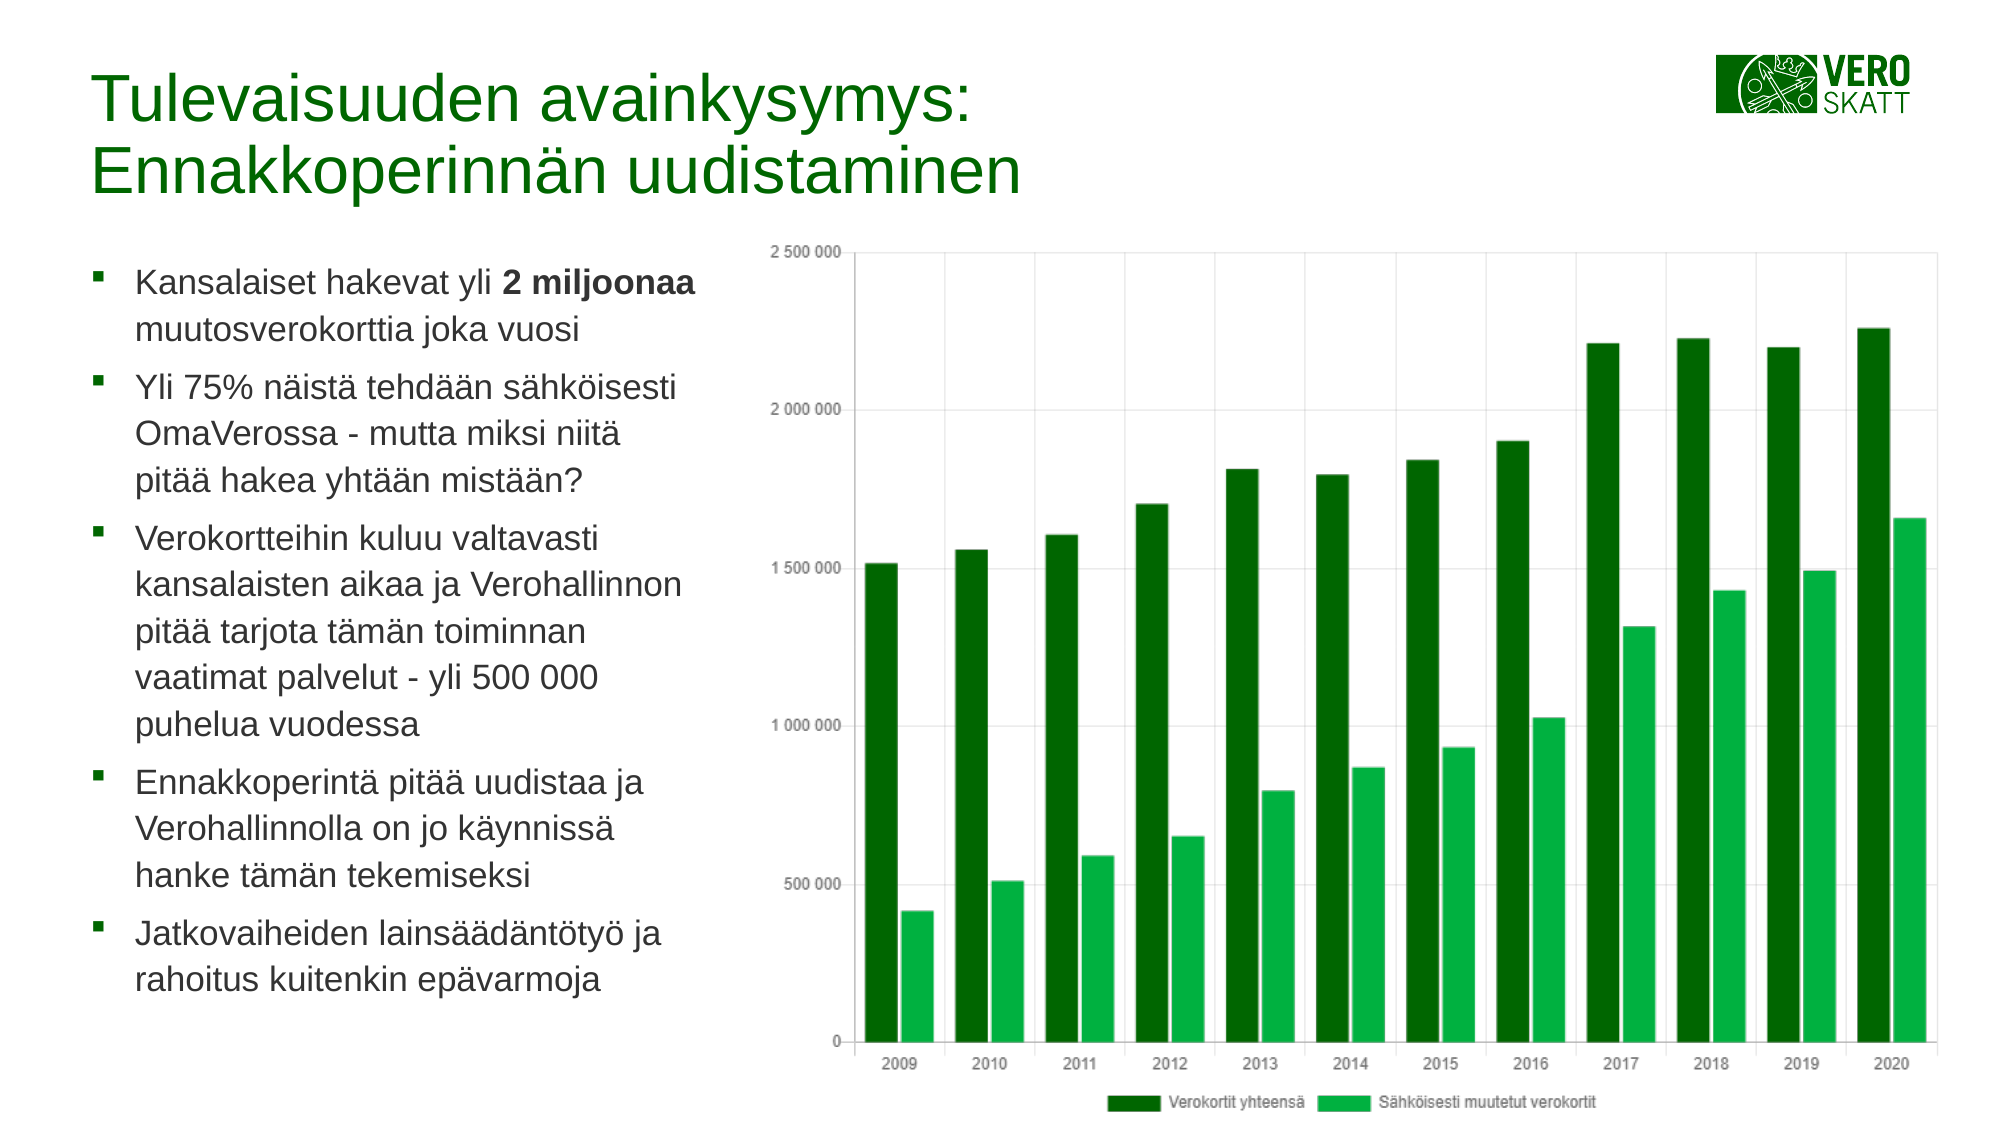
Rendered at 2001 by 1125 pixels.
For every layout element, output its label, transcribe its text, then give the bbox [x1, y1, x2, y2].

list Kansalaiset hakevat yli 2 miljoonaa muutosverokorttia joka vuosi Yli 75% näistä tehdään sähköisesti OmaVerossa - mutta miksi niitä pitää hakea yhtään mistään? Verokortteihin kuluu valtavasti kansalaisten aikaa ja Verohallinnon pitää tarjota tämän toiminnan vaatimat palvelut - yli 500 000 puhelua vuodessa Ennakkoperintä pitää uudistaa ja Verohallinnolla on jo käynnissä hanke tämän tekemiseksi Jatkovaiheiden lainsäädäntötyö ja rahoitus kuitenkin epävarmoja [90, 255, 705, 1012]
title Tulevaisuuden avainkysymys: Ennakkoperinnän uudistaminen [90, 54, 1674, 209]
picture [763, 243, 1941, 1125]
